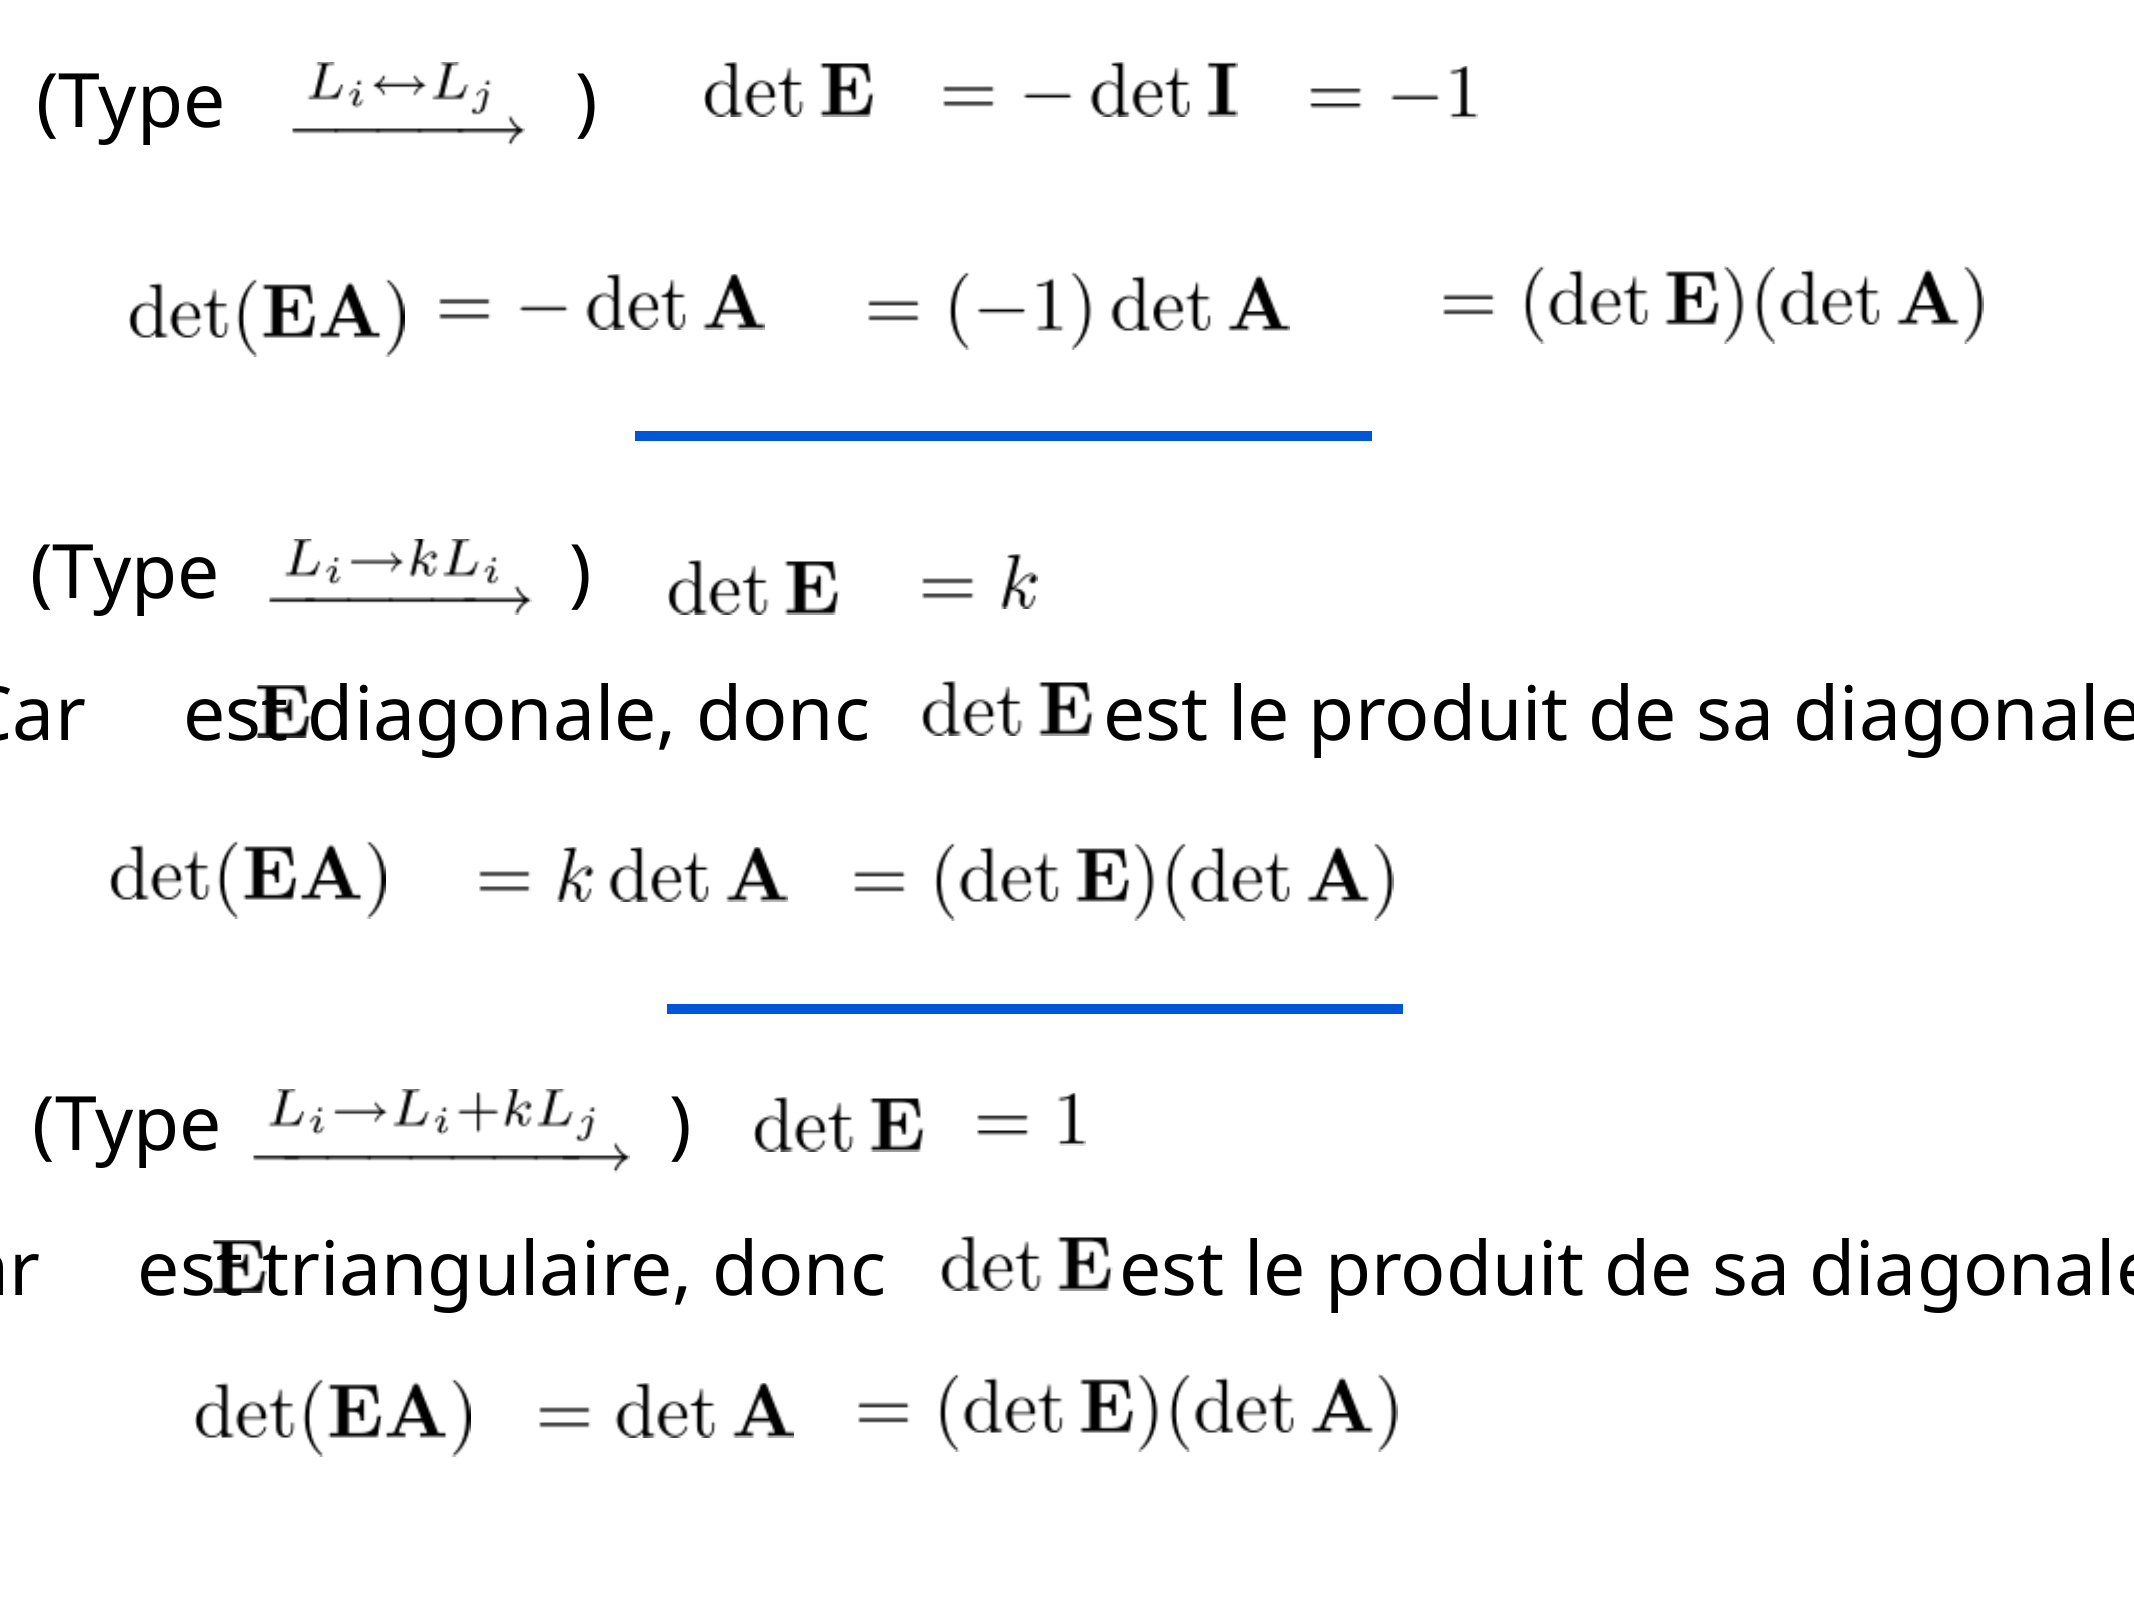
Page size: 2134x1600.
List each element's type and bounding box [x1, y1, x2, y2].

picture [703, 62, 876, 117]
picture [753, 1097, 926, 1153]
picture [128, 278, 405, 357]
text_box [43, 1069, 683, 1174]
picture [976, 1093, 1086, 1146]
text_box [45, 46, 591, 150]
picture [439, 274, 765, 330]
picture [858, 1374, 1399, 1453]
picture [110, 841, 386, 919]
picture [943, 62, 1238, 117]
picture [539, 1383, 794, 1438]
picture [195, 1378, 472, 1457]
text_box [65, 1214, 2036, 1317]
picture [1310, 66, 1478, 119]
text_box [108, 659, 2022, 762]
picture [868, 272, 1290, 351]
picture [668, 560, 840, 615]
picture [853, 843, 1394, 922]
picture [1443, 266, 1984, 344]
picture [478, 847, 788, 903]
text_box [39, 517, 585, 621]
picture [922, 553, 1038, 609]
